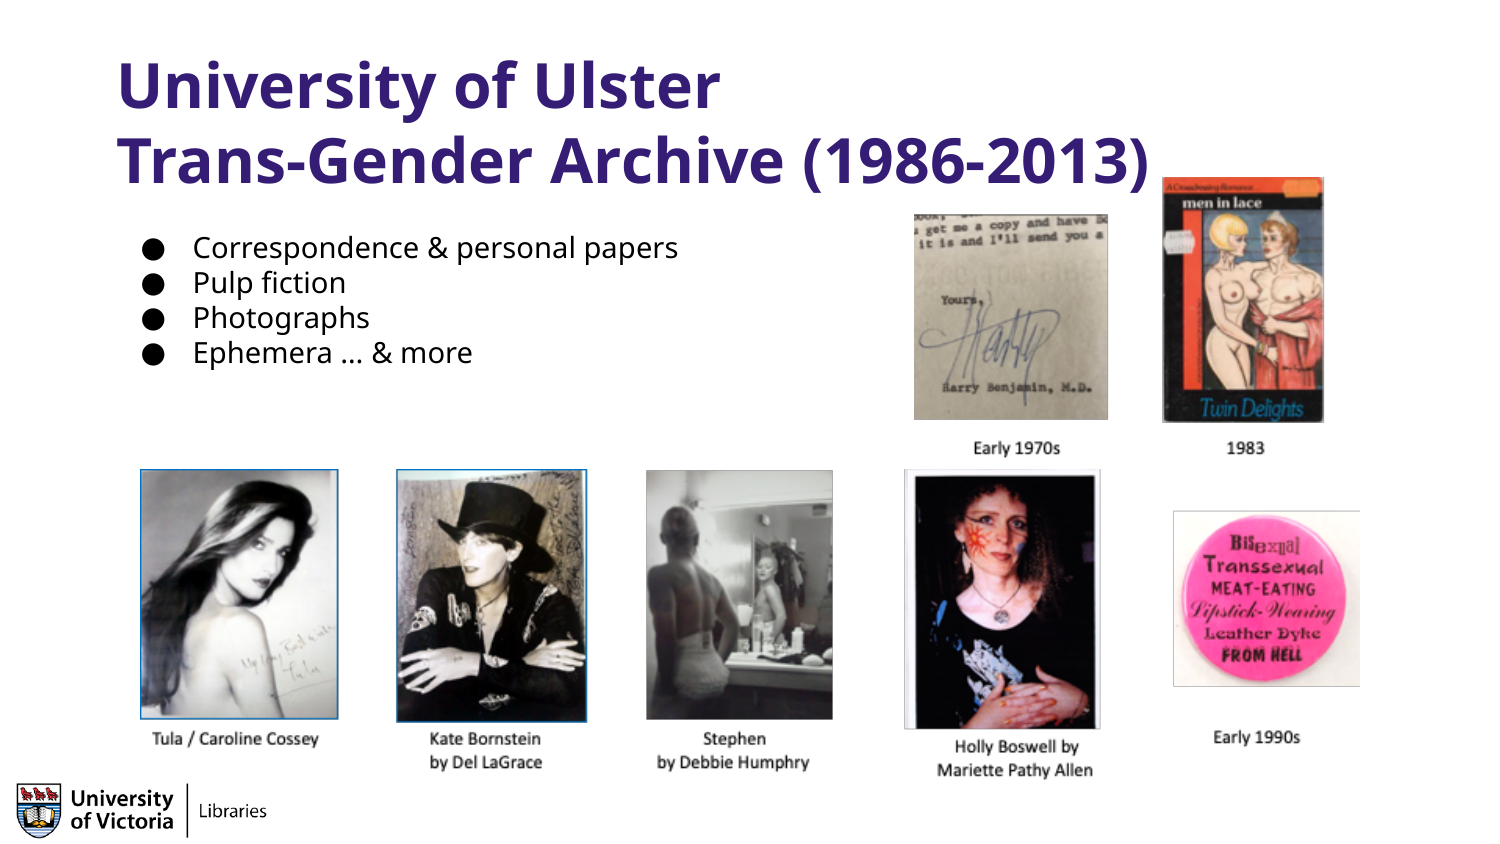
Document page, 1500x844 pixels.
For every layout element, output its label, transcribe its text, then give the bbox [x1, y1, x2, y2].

picture [140, 177, 1360, 792]
picture [12, 779, 314, 844]
title University of Ulster Trans-Gender Archive (1986-2013) [101, 65, 1499, 211]
text_box Correspondence & personal papers Pulp fiction Photographs Ephemera … & more [102, 214, 858, 796]
